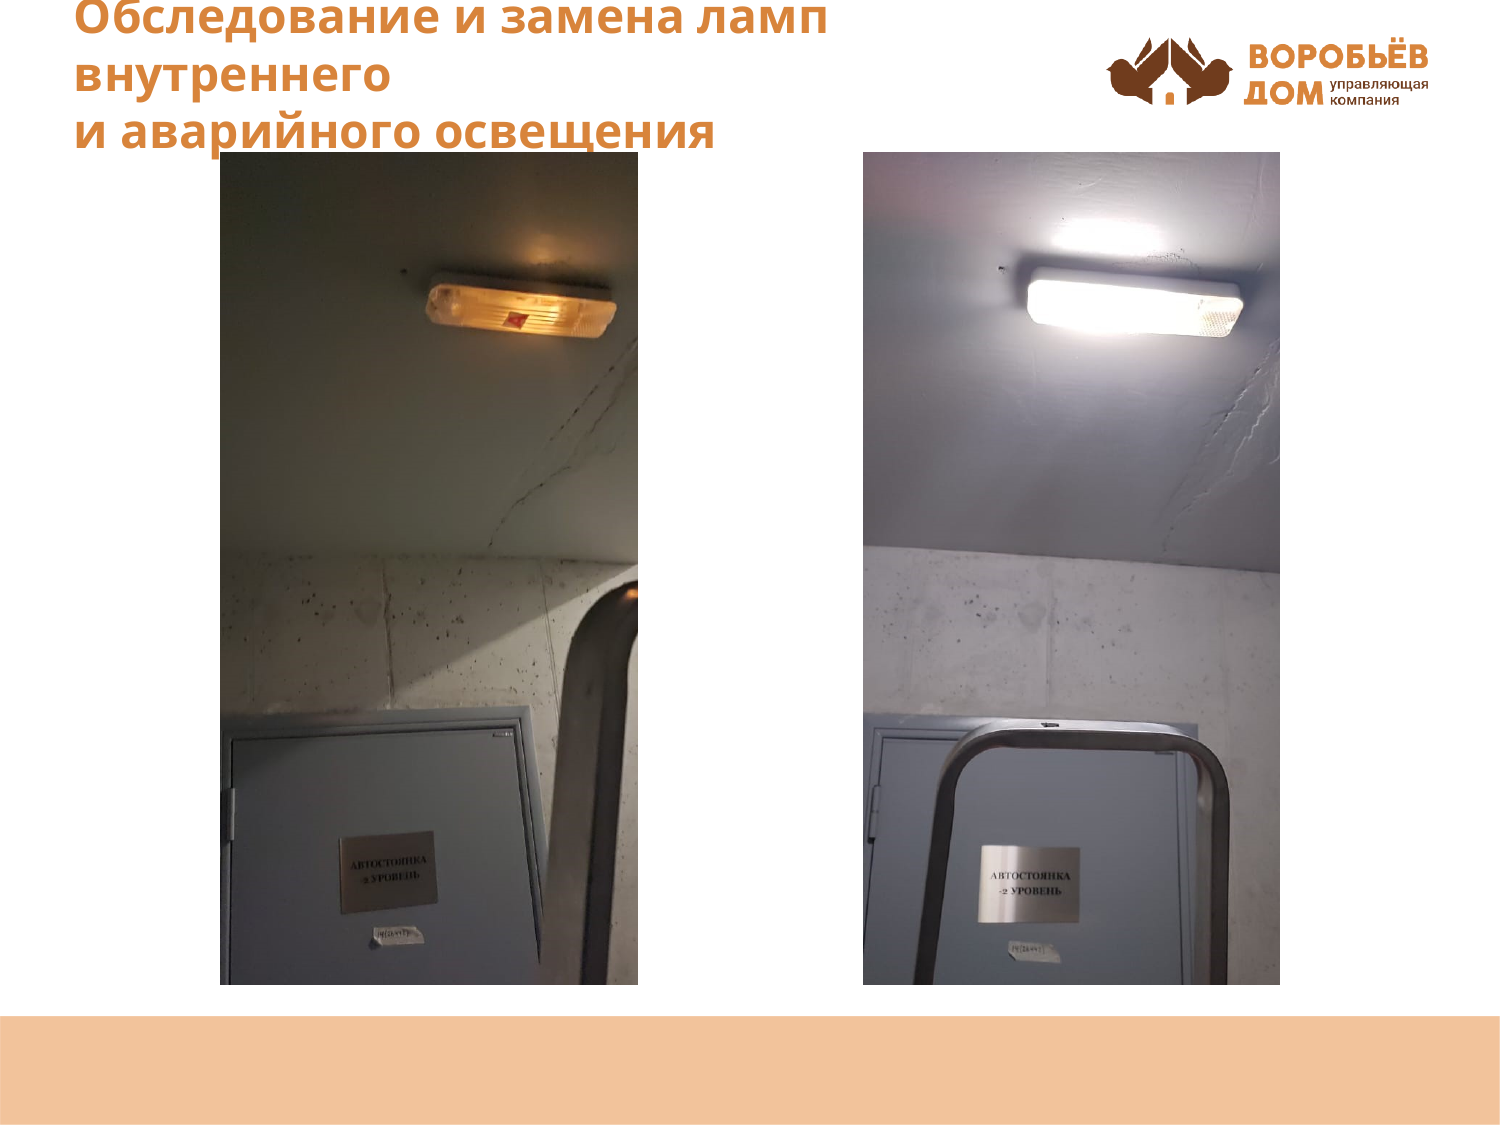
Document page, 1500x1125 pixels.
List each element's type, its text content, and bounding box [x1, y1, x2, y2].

picture [220, 152, 638, 985]
picture [0, 1016, 1500, 1125]
picture [863, 152, 1280, 985]
picture [1105, 37, 1428, 106]
text_box Обследование и замена ламп внутреннего и аварийного освещения [59, 23, 1093, 121]
